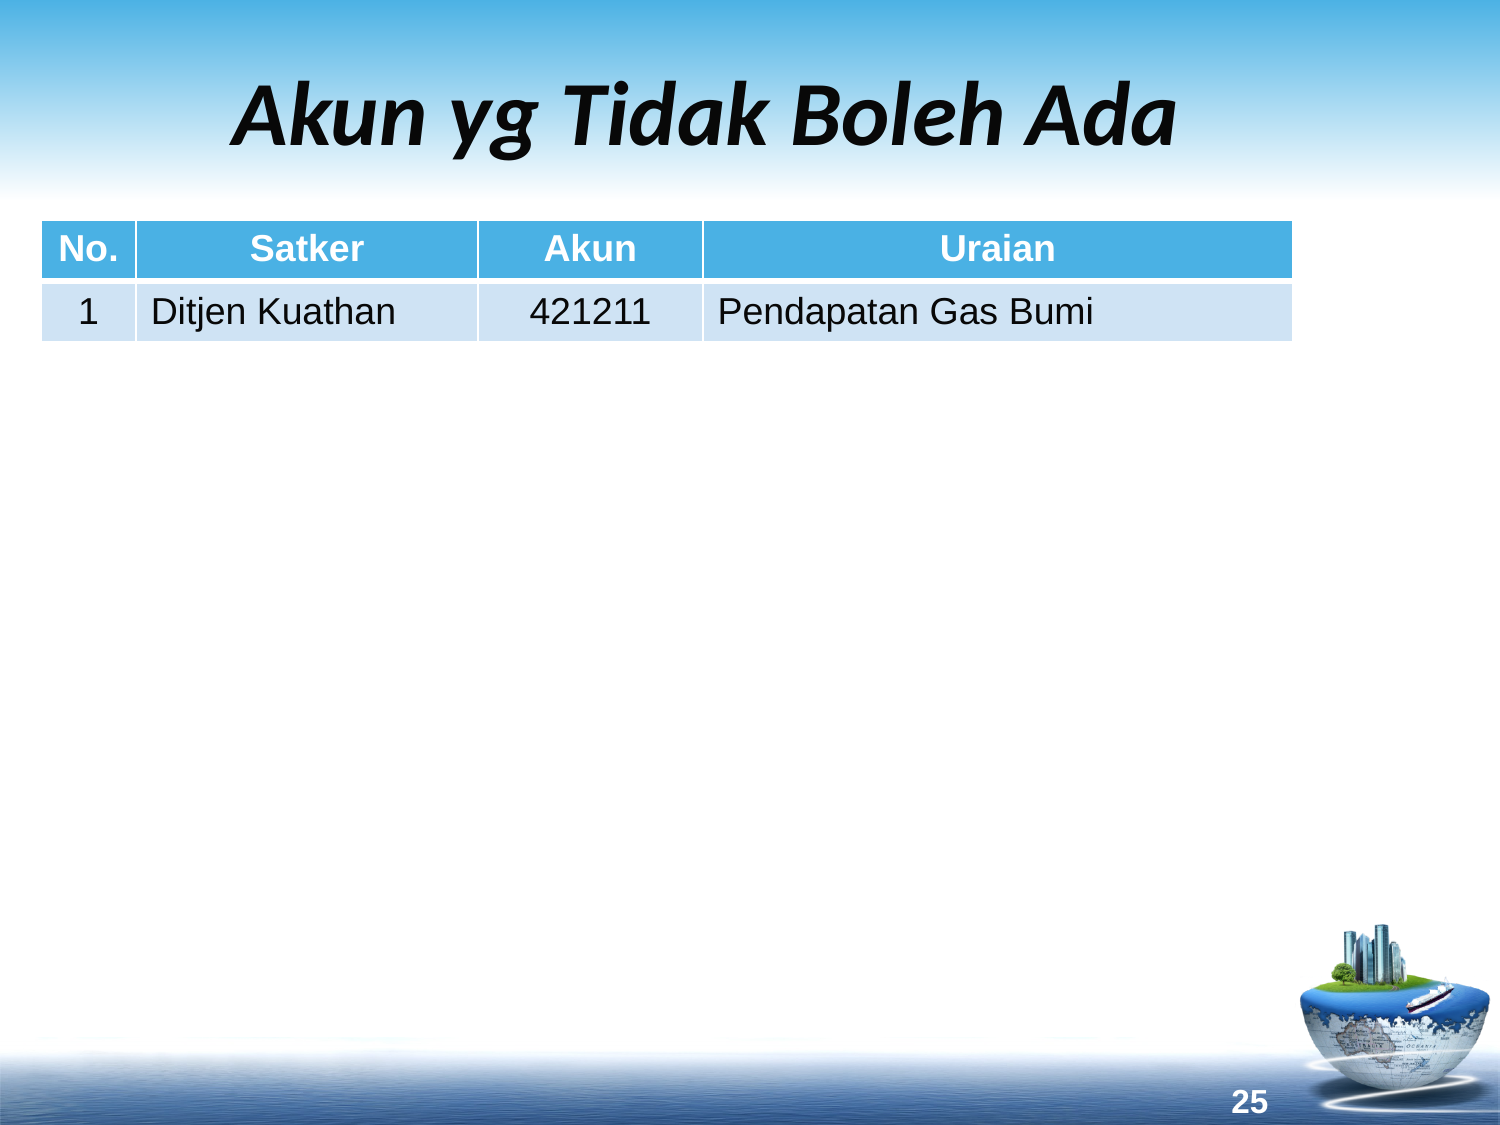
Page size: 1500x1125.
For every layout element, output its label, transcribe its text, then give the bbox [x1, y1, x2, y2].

table_cell 1 [42, 284, 135, 341]
slide_number 25 [1074, 1072, 1426, 1113]
picture [0, 920, 1500, 1125]
title Akun yg Tidak Boleh Ada [74, 37, 1338, 181]
table_cell 421211 [479, 284, 702, 341]
table_cell Pendapatan Gas Bumi [704, 284, 1292, 341]
table_header Uraian [704, 221, 1292, 278]
table_header Akun [479, 221, 702, 278]
table_header Satker [137, 221, 477, 278]
table_header No. [42, 221, 135, 278]
table_cell Ditjen Kuathan [137, 284, 477, 341]
